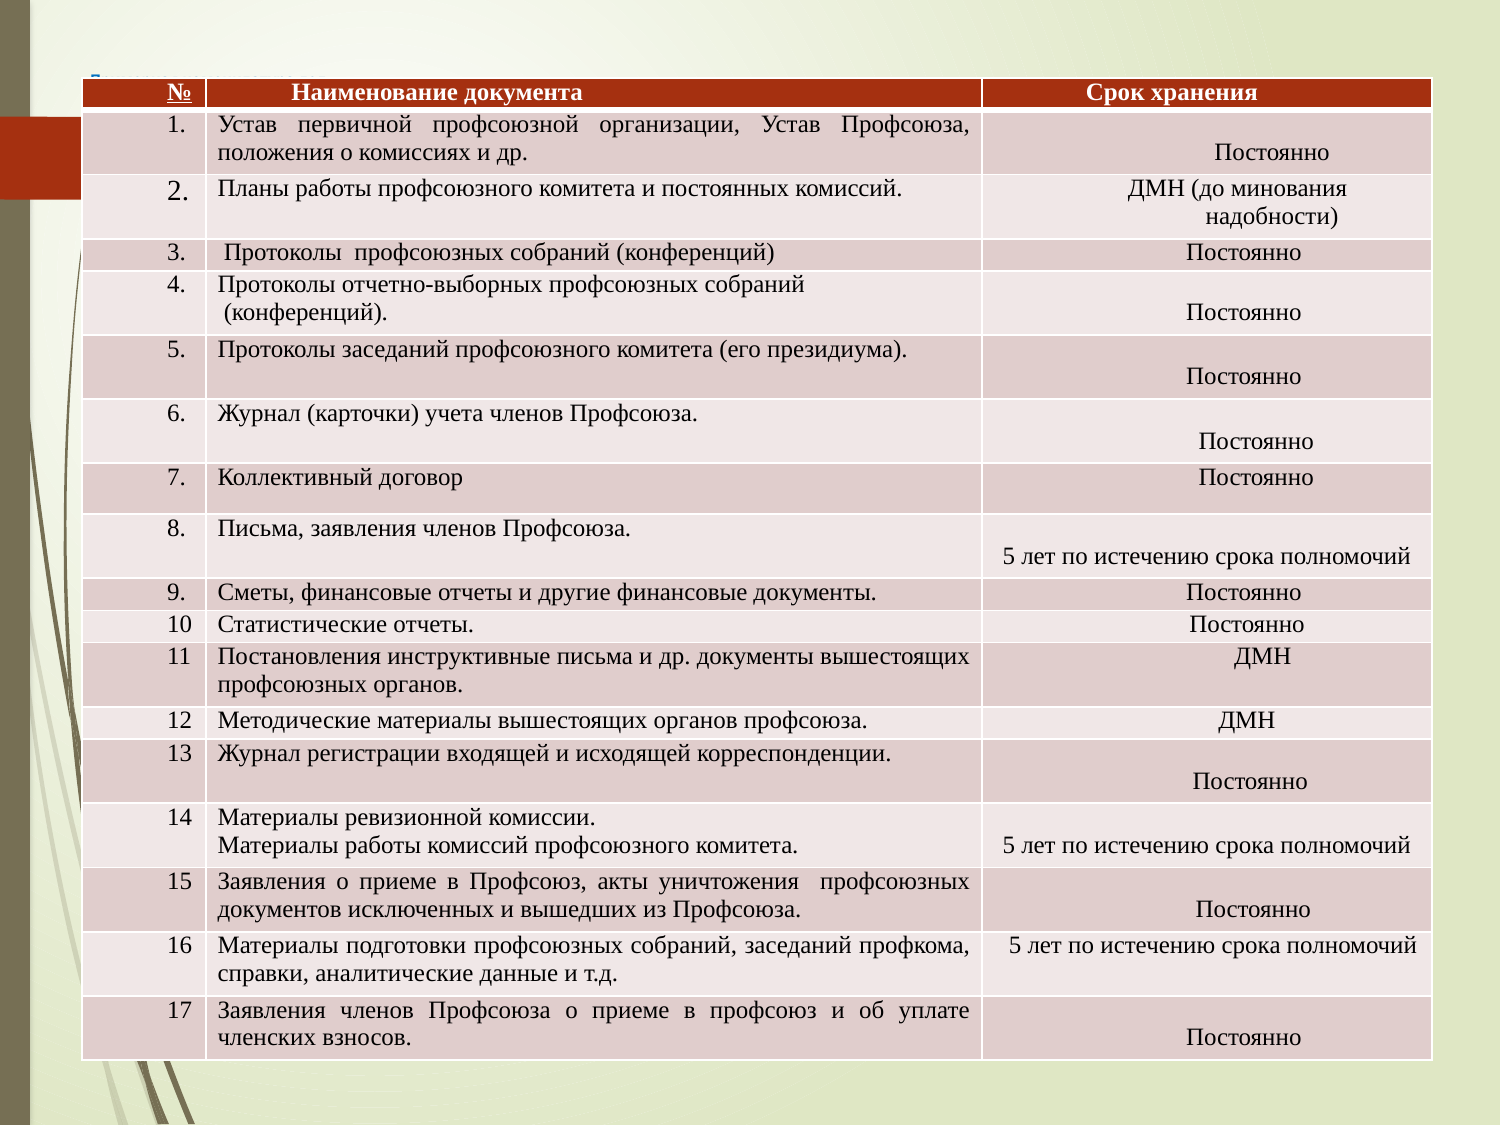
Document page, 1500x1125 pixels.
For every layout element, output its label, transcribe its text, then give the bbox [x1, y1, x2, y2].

table_cell 9. [83, 579, 205, 610]
table_cell Журнал (карточки) учета членов Профсоюза. [207, 400, 981, 462]
table_cell 5 лет по истечению срока полномочий [983, 804, 1431, 867]
table_cell Постоянно [983, 240, 1431, 270]
table_cell Постоянно [983, 272, 1431, 334]
table_header № [83, 79, 205, 107]
table_cell Планы работы профсоюзного комитета и постоянных комиссий. [207, 175, 981, 238]
table_cell 2. [83, 175, 205, 238]
table_cell 6. [83, 400, 205, 462]
table_cell Письма, заявления членов Профсоюза. [207, 515, 981, 577]
table_cell 5 лет по истечению срока полномочий [983, 515, 1431, 577]
table_cell Устав первичной профсоюзной организации, Устав Профсоюза, положения о комиссиях и др. [207, 113, 981, 174]
table_cell Протоколы профсоюзных собраний (конференций) [207, 240, 981, 270]
table_cell ДМН [983, 643, 1431, 706]
table_cell 16 [83, 933, 205, 995]
table_cell Постоянно [983, 336, 1431, 398]
table_cell Материалы подготовки профсоюзных собраний, заседаний профкома, справки, аналитические данные и т.д. [207, 933, 981, 995]
table_cell Постоянно [983, 400, 1431, 462]
title Примерная номенклатура дел [75, 45, 1425, 118]
table_cell 11 [83, 643, 205, 706]
table_header Наименование документа [207, 79, 981, 107]
table_cell 4. [83, 272, 205, 334]
table_cell 5 лет по истечению срока полномочий [983, 933, 1431, 995]
table_cell Постоянно [983, 113, 1431, 174]
table_cell Материалы ревизионной комиссии. Материалы работы комиссий профсоюзного комитета. [207, 804, 981, 867]
table_cell Постоянно [983, 611, 1431, 642]
table_cell Постоянно [983, 740, 1431, 802]
table_cell 7. [83, 464, 205, 513]
table_cell Заявления о приеме в Профсоюз, акты уничтожения профсоюзных документов исключенных и вышедших из Профсоюза. [207, 868, 981, 931]
table_cell 10 [83, 611, 205, 642]
table_cell Постановления инструктивные письма и др. документы вышестоящих профсоюзных органов. [207, 643, 981, 706]
table_cell 5. [83, 336, 205, 398]
table_cell Постоянно [983, 868, 1431, 931]
table_cell ДМН [983, 708, 1431, 738]
table_cell Заявления членов Профсоюза о приеме в профсоюз и об уплате членских взносов. [207, 997, 981, 1059]
table_cell 14 [83, 804, 205, 867]
table_cell Методические материалы вышестоящих органов профсоюза. [207, 708, 981, 738]
table_cell 1. [83, 113, 205, 174]
table_cell 12 [83, 708, 205, 738]
table_cell Статистические отчеты. [207, 611, 981, 642]
table_cell 3. [83, 240, 205, 270]
table_cell 15 [83, 868, 205, 931]
table_cell Коллективный договор [207, 464, 981, 513]
table_cell 17 [83, 997, 205, 1059]
table_cell Сметы, финансовые отчеты и другие финансовые документы. [207, 579, 981, 610]
table_cell Протоколы отчетно-выборных профсоюзных собраний (конференций). [207, 272, 981, 334]
table_cell Постоянно [983, 997, 1431, 1059]
table_cell 8. [83, 515, 205, 577]
table_cell 13 [83, 740, 205, 802]
table_cell Постоянно [983, 464, 1431, 513]
table_cell Протоколы заседаний профсоюзного комитета (его президиума). [207, 336, 981, 398]
table_cell Журнал регистрации входящей и исходящей корреспонденции. [207, 740, 981, 802]
table_header Срок хранения [983, 79, 1431, 107]
table_cell Постоянно [983, 579, 1431, 610]
table_cell ДМН (до минования надобности) [983, 175, 1431, 238]
